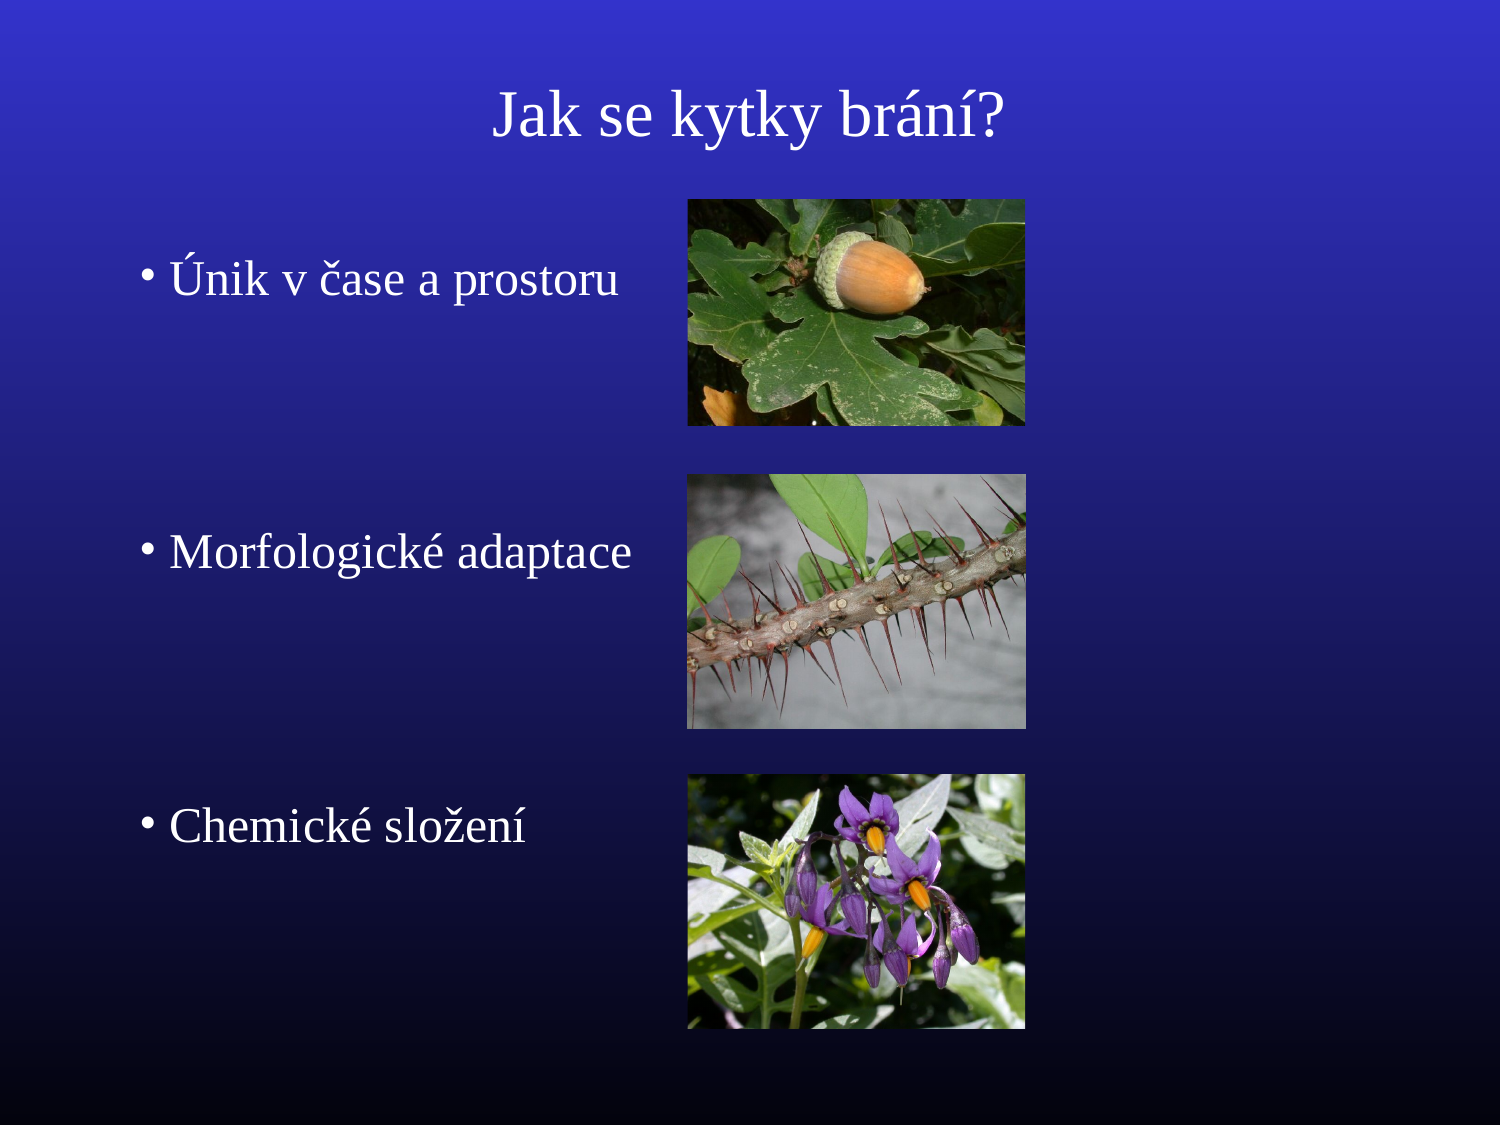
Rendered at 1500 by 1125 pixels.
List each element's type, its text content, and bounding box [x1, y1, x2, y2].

picture [687, 774, 1025, 1029]
text_box Únik v čase a prostoru Morfologické adaptace Chemické složení [125, 237, 1350, 861]
picture [687, 474, 1025, 729]
picture [687, 171, 1025, 425]
text_box Jak se kytky brání? [0, 62, 1500, 158]
